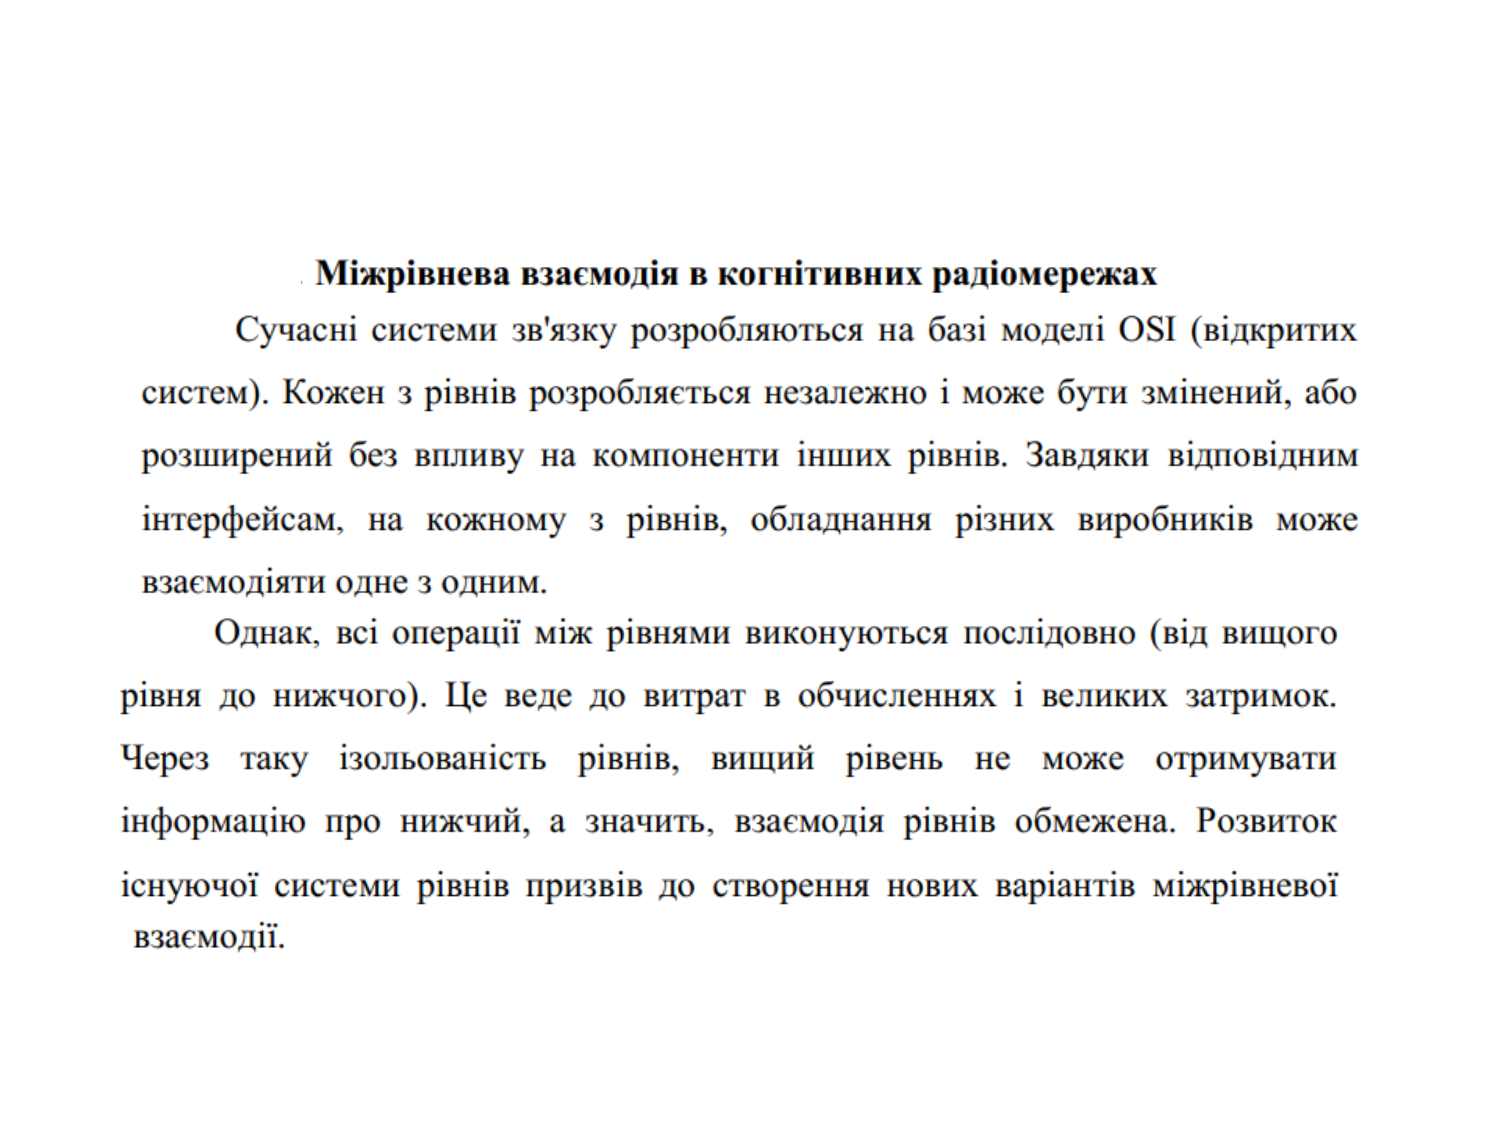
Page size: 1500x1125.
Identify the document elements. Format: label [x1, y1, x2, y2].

picture [300, 231, 1164, 301]
picture [113, 305, 1384, 970]
